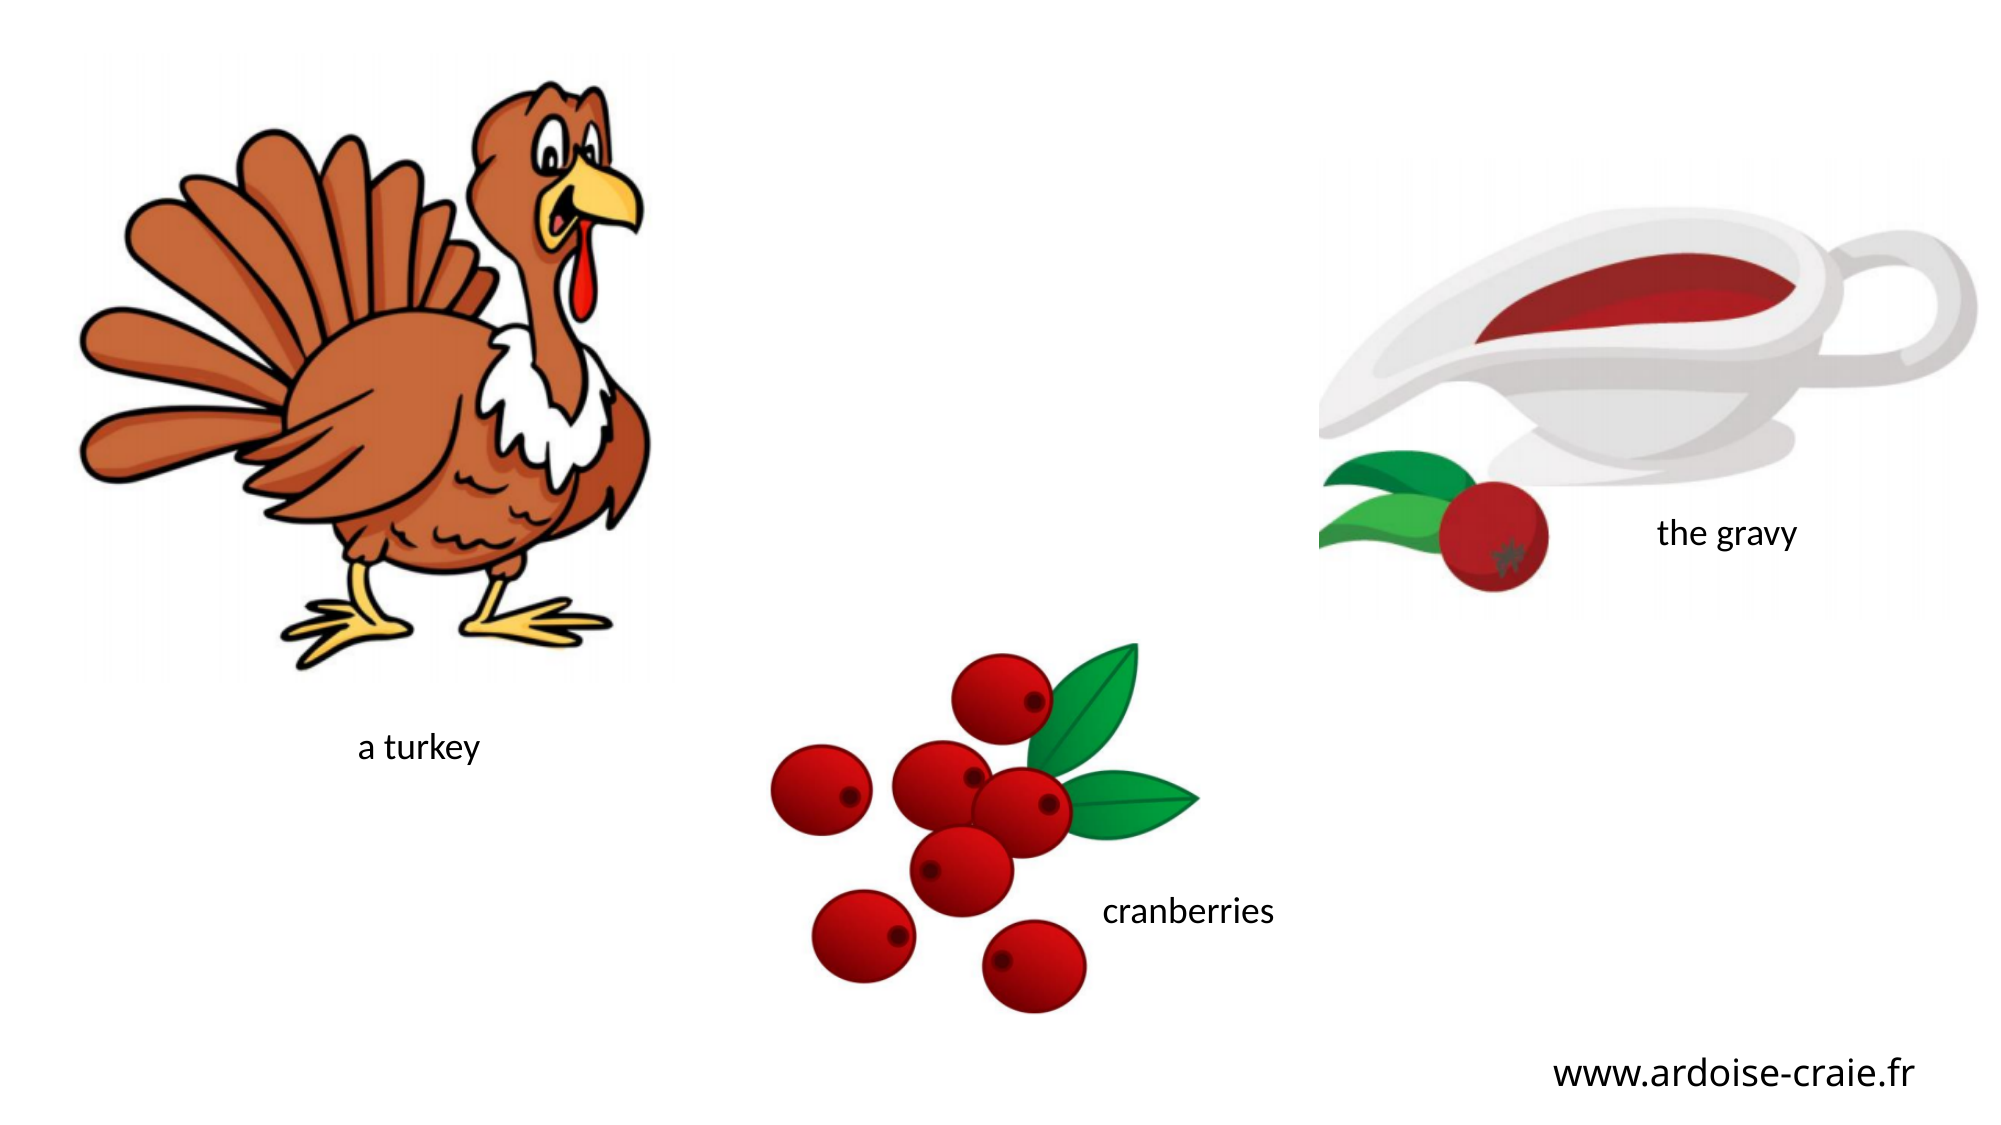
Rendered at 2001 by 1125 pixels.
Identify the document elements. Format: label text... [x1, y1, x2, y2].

picture [21, 0, 1212, 1022]
text_box cranberries [1212, 879, 1290, 939]
text_box www.ardoise-craie.fr [1538, 1041, 2000, 1101]
picture [1319, 0, 1982, 698]
text_box a turkey [342, 732, 505, 775]
